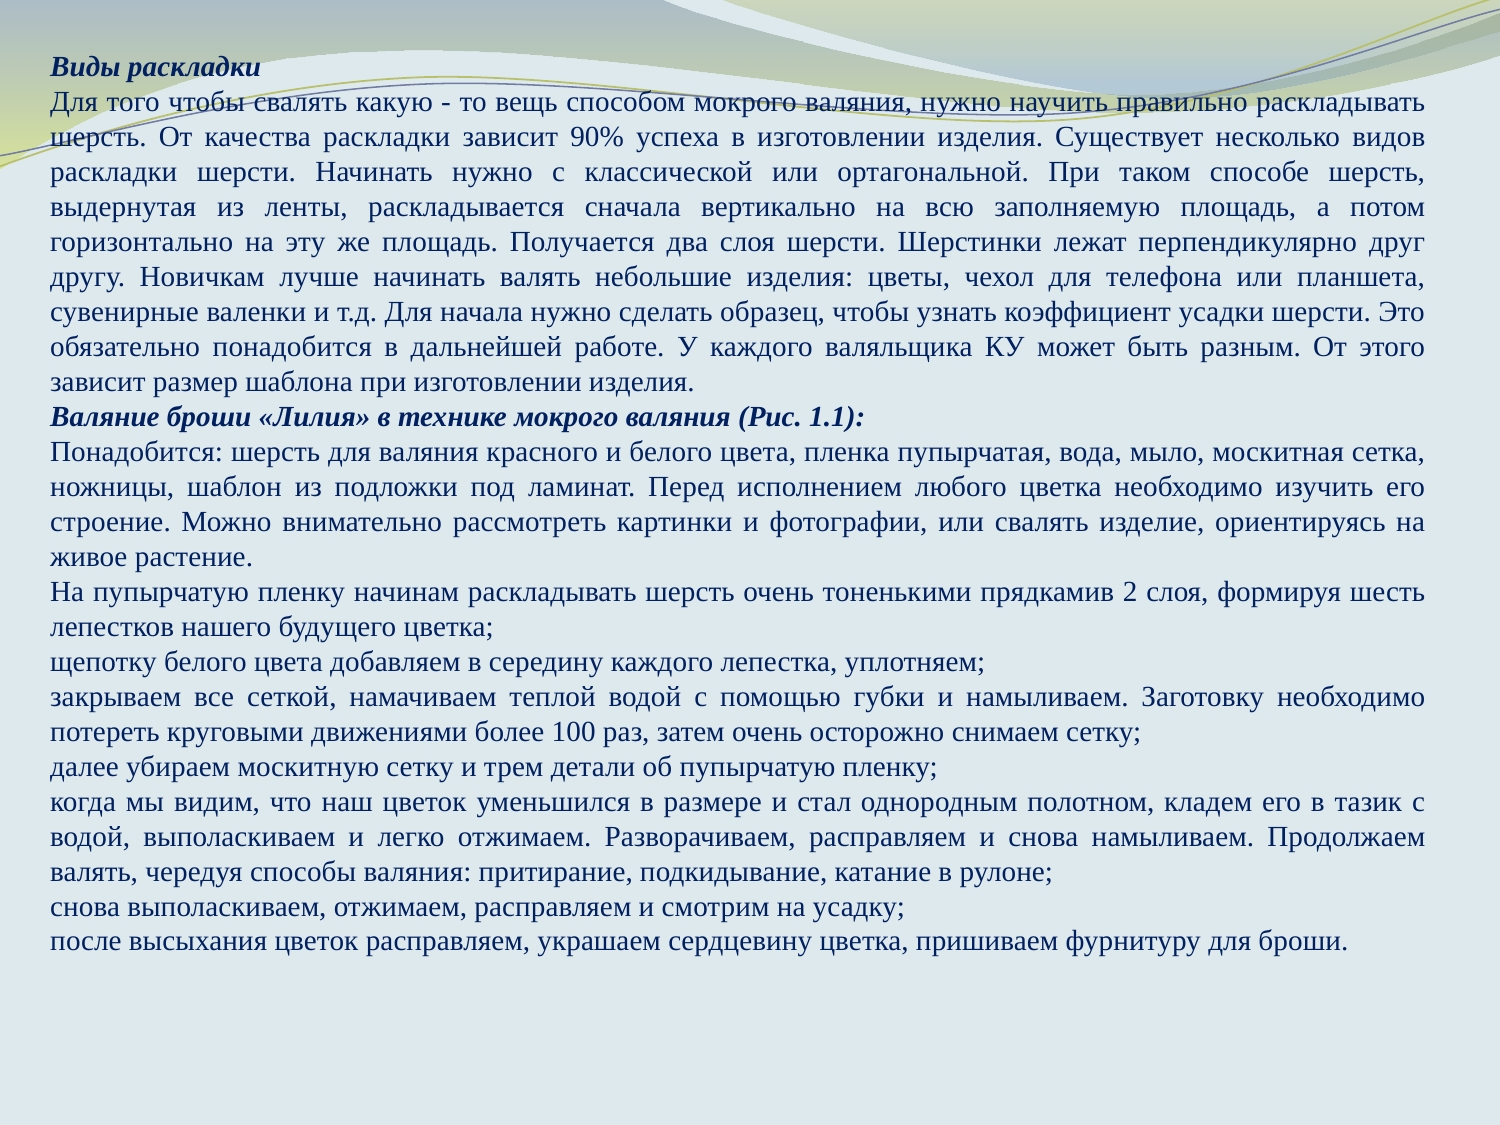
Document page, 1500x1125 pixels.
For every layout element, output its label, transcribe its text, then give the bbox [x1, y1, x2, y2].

text_box Виды раскладки Для того чтобы свалять какую - то вещь способом мокрого валяния, нужно научить правильно раскладывать шерсть. От качества раскладки зависит 90% успеха в изготовлении изделия. Существует несколько видов раскладки шерсти. Начинать нужно с классической или ортагональной. При таком способе шерсть, выдернутая из ленты, раскладывается сначала вертикально на всю заполняемую площадь, а потом горизонтально на эту же площадь. Получается два слоя шерсти. Шерстинки лежат перпендикулярно друг другу. Новичкам лучше начинать валять небольшие изделия: цветы, чехол для телефона или планшета, сувенирные валенки и т.д. Для начала нужно сделать образец, чтобы узнать коэффициент усадки шерсти. Это обязательно понадобится в дальнейшей работе. У каждого валяльщика КУ может быть разным. От этого зависит размер шаблона при изготовлении изделия. Валяние броши «Лилия» в технике мокрого валяния (Рис. 1.1): Понадобится: шерсть для валяния красного и белого цвета, пленка пупырчатая, вода, мыло, москитная сетка, ножницы, шаблон из подложки под ламинат. Перед исполнением любого цветка необходимо изучить его строение. Можно внимательно рассмотреть картинки и фотографии, или свалять изделие, ориентируясь на живое растение. На пупырчатую пленку начинам раскладывать шерсть очень тоненькими прядкамив 2 слоя, формируя шесть лепестков нашего будущего цветка; щепотку белого цвета добавляем в середину каждого лепестка, уплотняем; закрываем все сеткой, намачиваем теплой водой с помощью губки и намыливаем. Заготовку необходимо потереть круговыми движениями более 100 раз, затем очень осторожно снимаем сетку; далее убираем москитную сетку и трем детали об пупырчатую пленку; когда мы видим, что наш цветок уменьшился в размере и стал однородным полотном, кладем его в тазик с водой, выполаскиваем и легко отжимаем. Разворачиваем, расправляем и снова намыливаем. Продолжаем валять, чередуя способы валяния: притирание, подкидывание, катание в рулоне; снова выполаскиваем, отжимаем, расправляем и смотрим на усадку; после высыхания цветок расправляем, украшаем сердцевину цветка, пришиваем фурнитуру для броши. [35, 5, 1442, 965]
